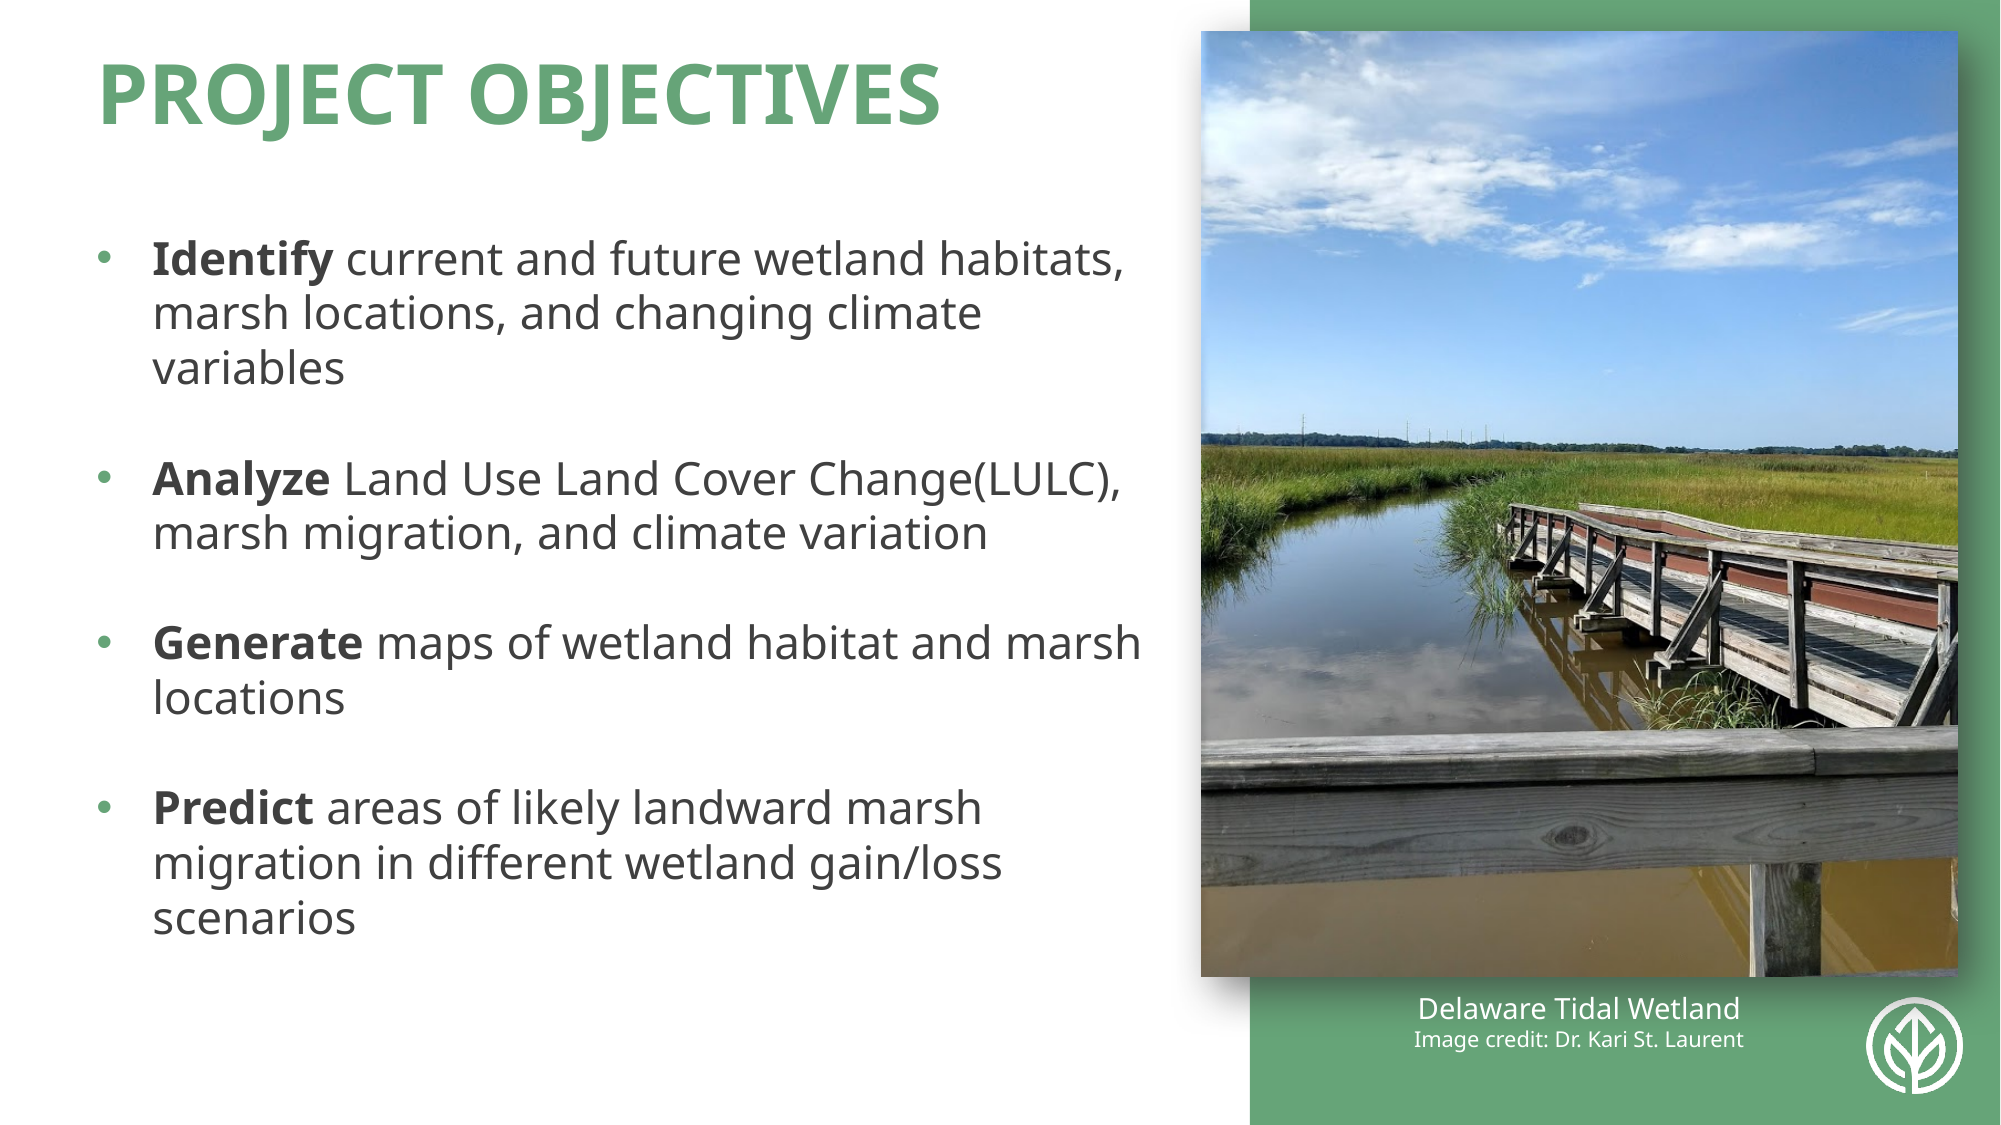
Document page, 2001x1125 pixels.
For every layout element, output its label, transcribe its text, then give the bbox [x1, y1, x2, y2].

text_box PROJECT OBJECTIVES [81, 62, 1185, 132]
text_box Identify current and future wetland habitats, marsh locations, and changing climate variables Analyze Land Use Land Cover Change(LULC), marsh migration, and climate variation Generate maps of wetland habitat and marsh locations Predict areas of likely landward marsh migration in different wetland gain/loss scenarios [81, 221, 1183, 952]
picture [1866, 997, 1963, 1094]
text_box Delaware Tidal Wetland Image credit: Dr. Kari St. Laurent [1284, 982, 1874, 1059]
picture [1201, 31, 1958, 977]
